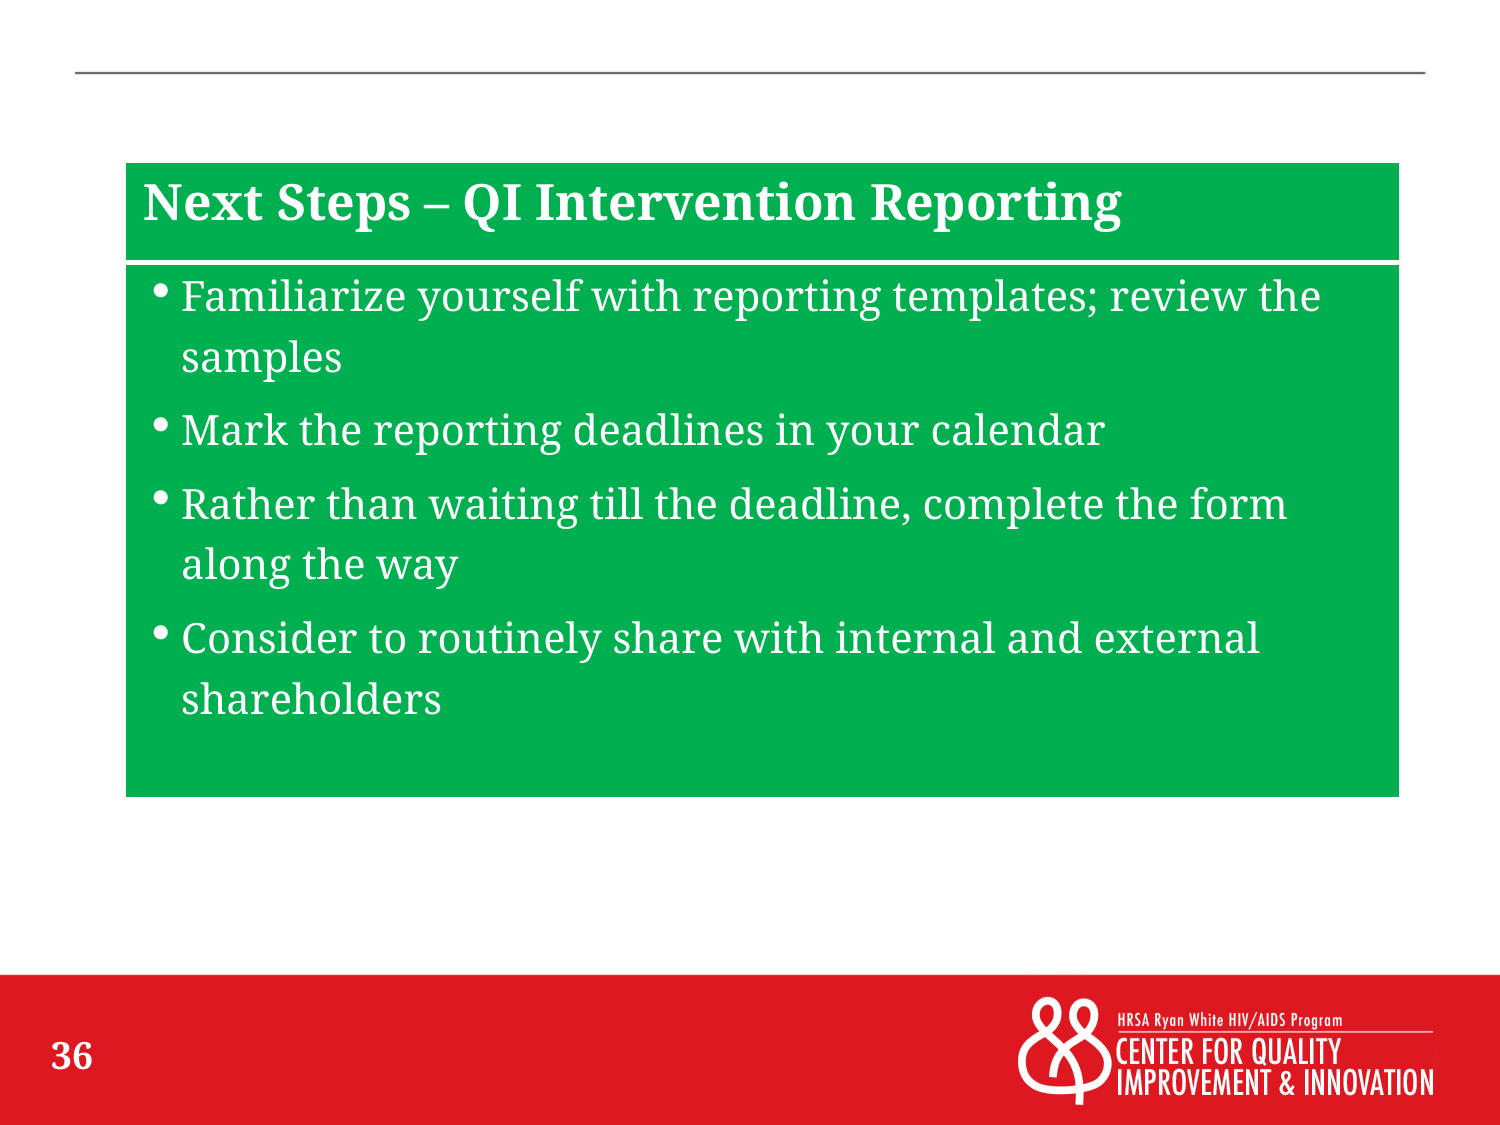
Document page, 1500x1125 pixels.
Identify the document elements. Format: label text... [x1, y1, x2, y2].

table_header Next Steps – QI Intervention Reporting [126, 163, 1399, 260]
picture [0, 0, 1500, 1125]
table_cell Familiarize yourself with reporting templates; review the samples Mark the reporting deadlines in your calendar Rather than waiting till the deadline, complete the form along the way Consider to routinely share with internal and external shareholders [126, 265, 1399, 797]
